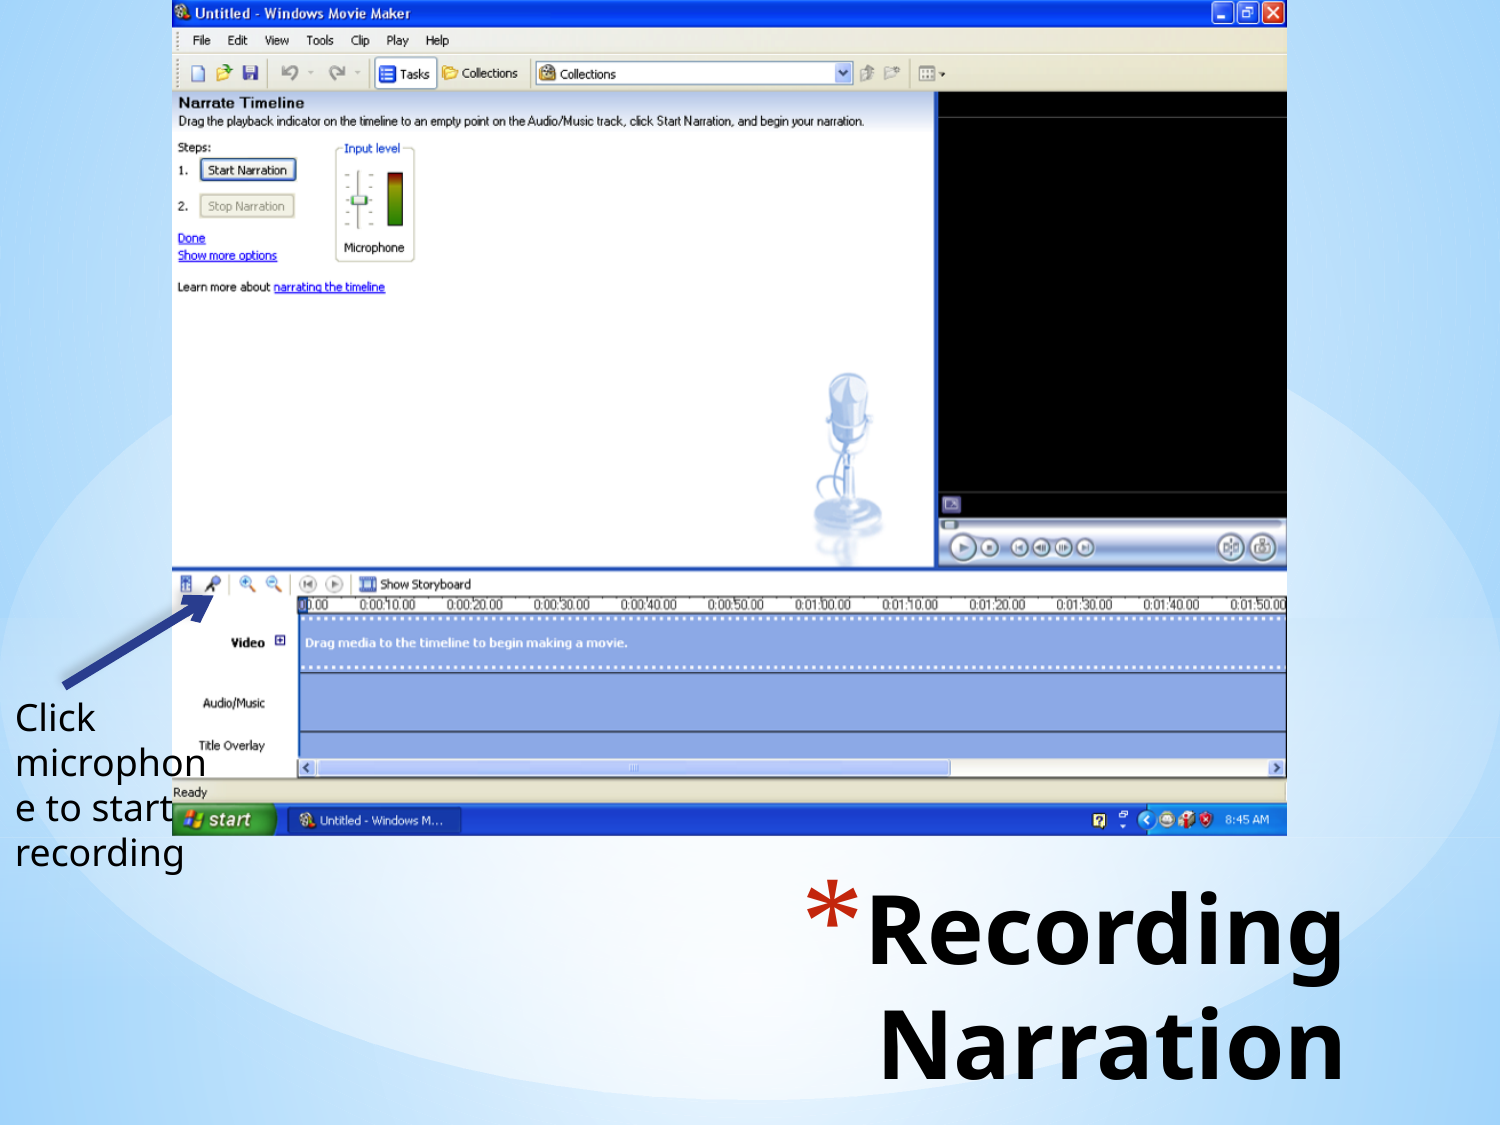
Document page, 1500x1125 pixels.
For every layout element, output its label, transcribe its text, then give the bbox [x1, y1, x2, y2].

title Recording Narration [294, 861, 1363, 1049]
text_box Click microphone to start recording [0, 846, 241, 881]
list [0, 0, 1500, 837]
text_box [63, 595, 214, 687]
